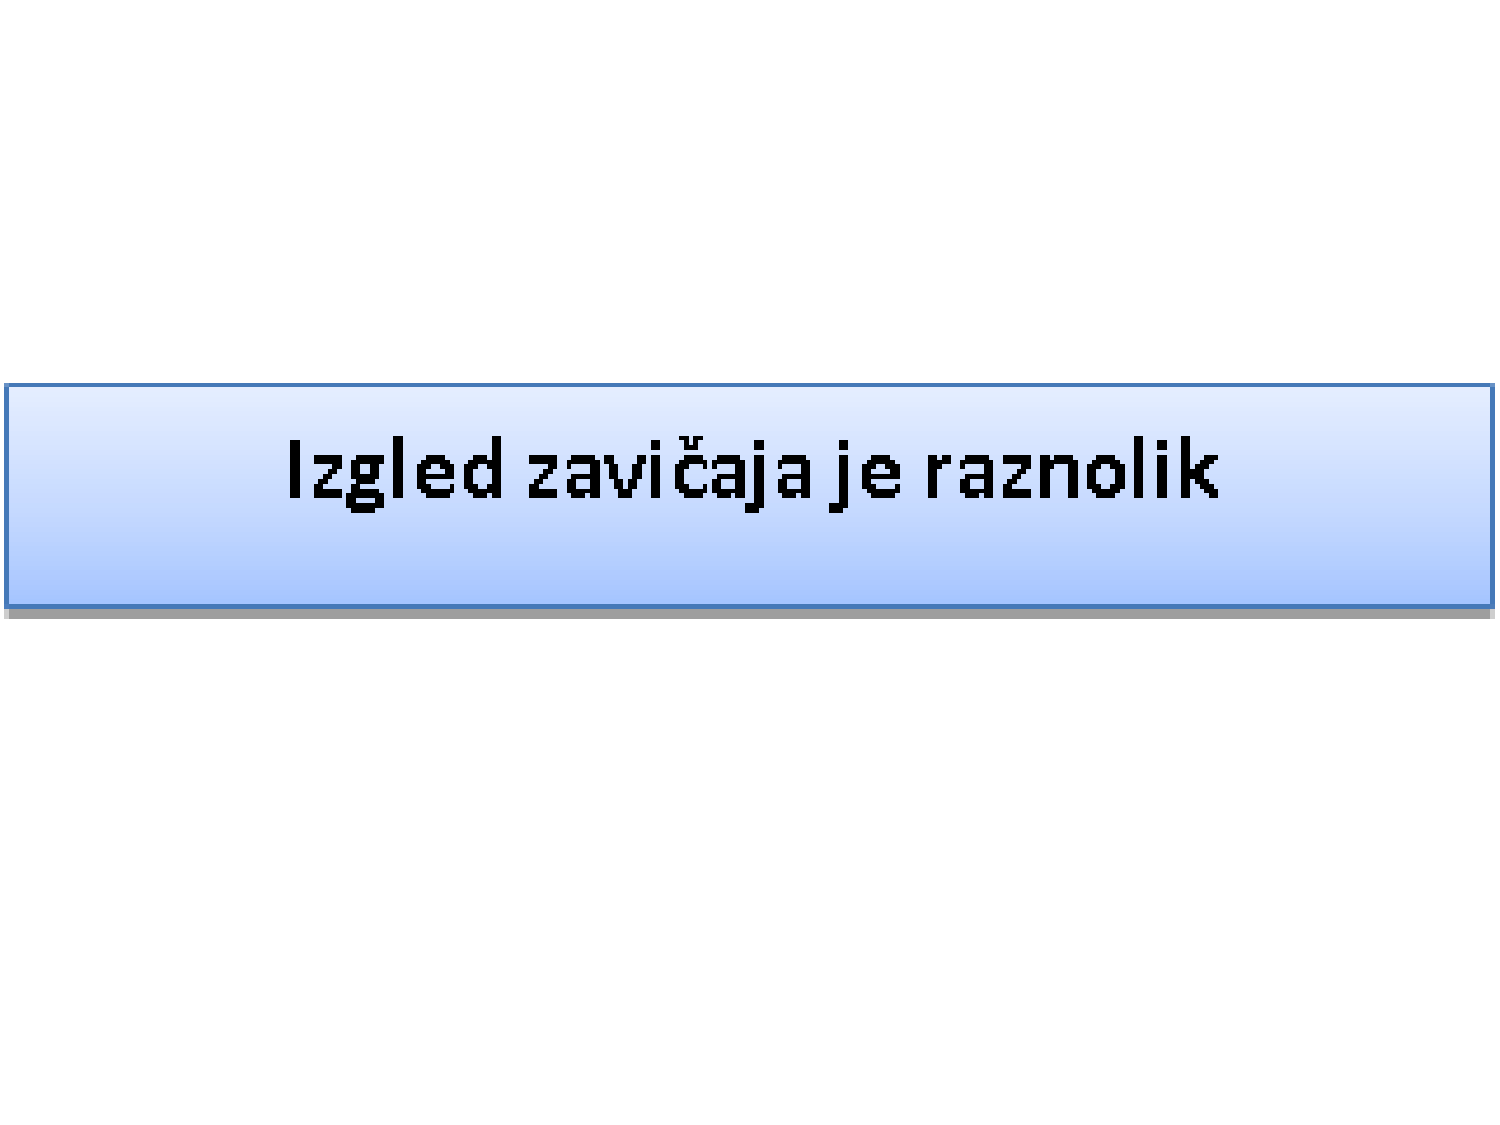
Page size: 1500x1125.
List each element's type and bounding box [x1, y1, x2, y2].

picture [0, 383, 1500, 625]
